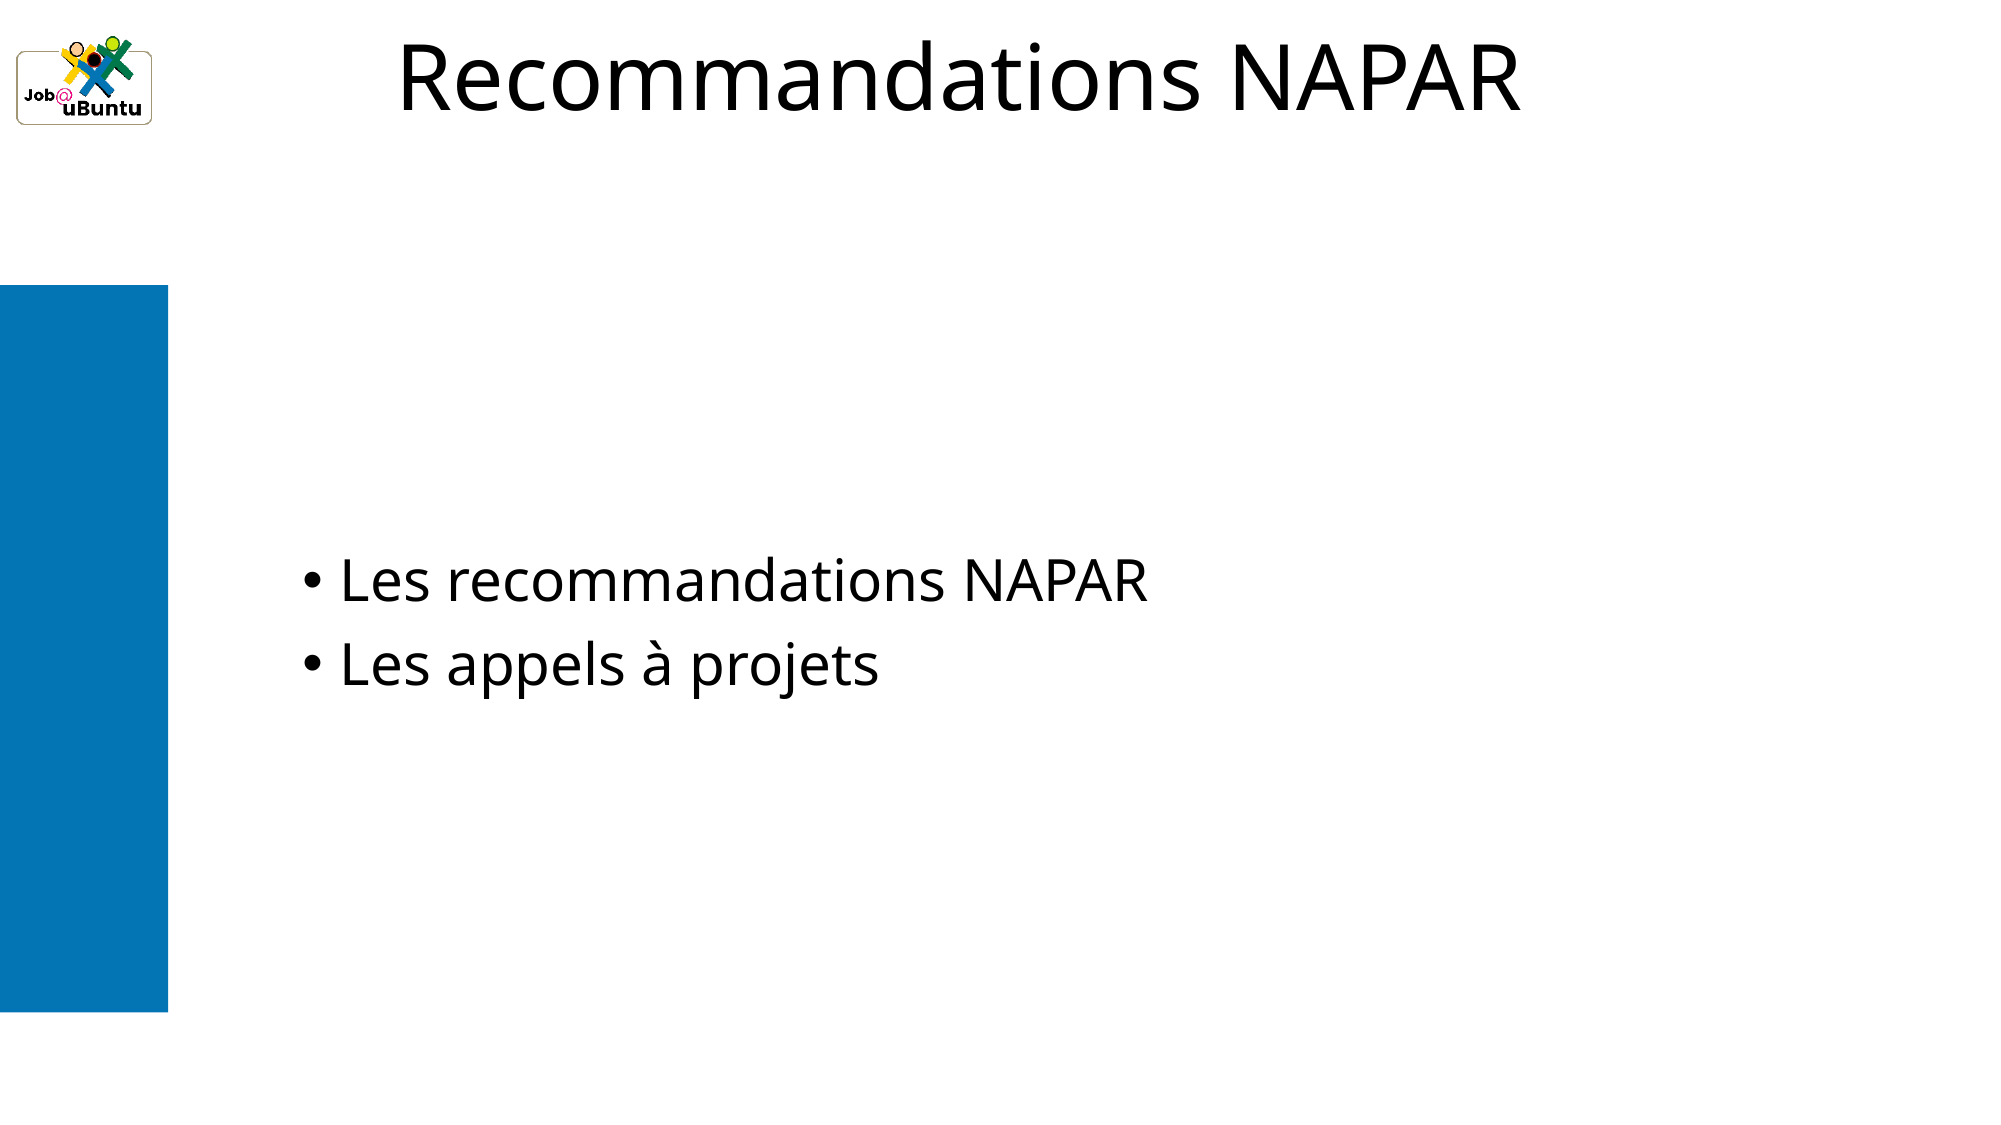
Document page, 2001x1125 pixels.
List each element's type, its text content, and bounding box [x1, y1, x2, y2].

list Les recommandations NAPAR Les appels à projets [287, 285, 1926, 1013]
picture [16, 36, 152, 125]
title Recommandations NAPAR [285, 0, 1926, 162]
